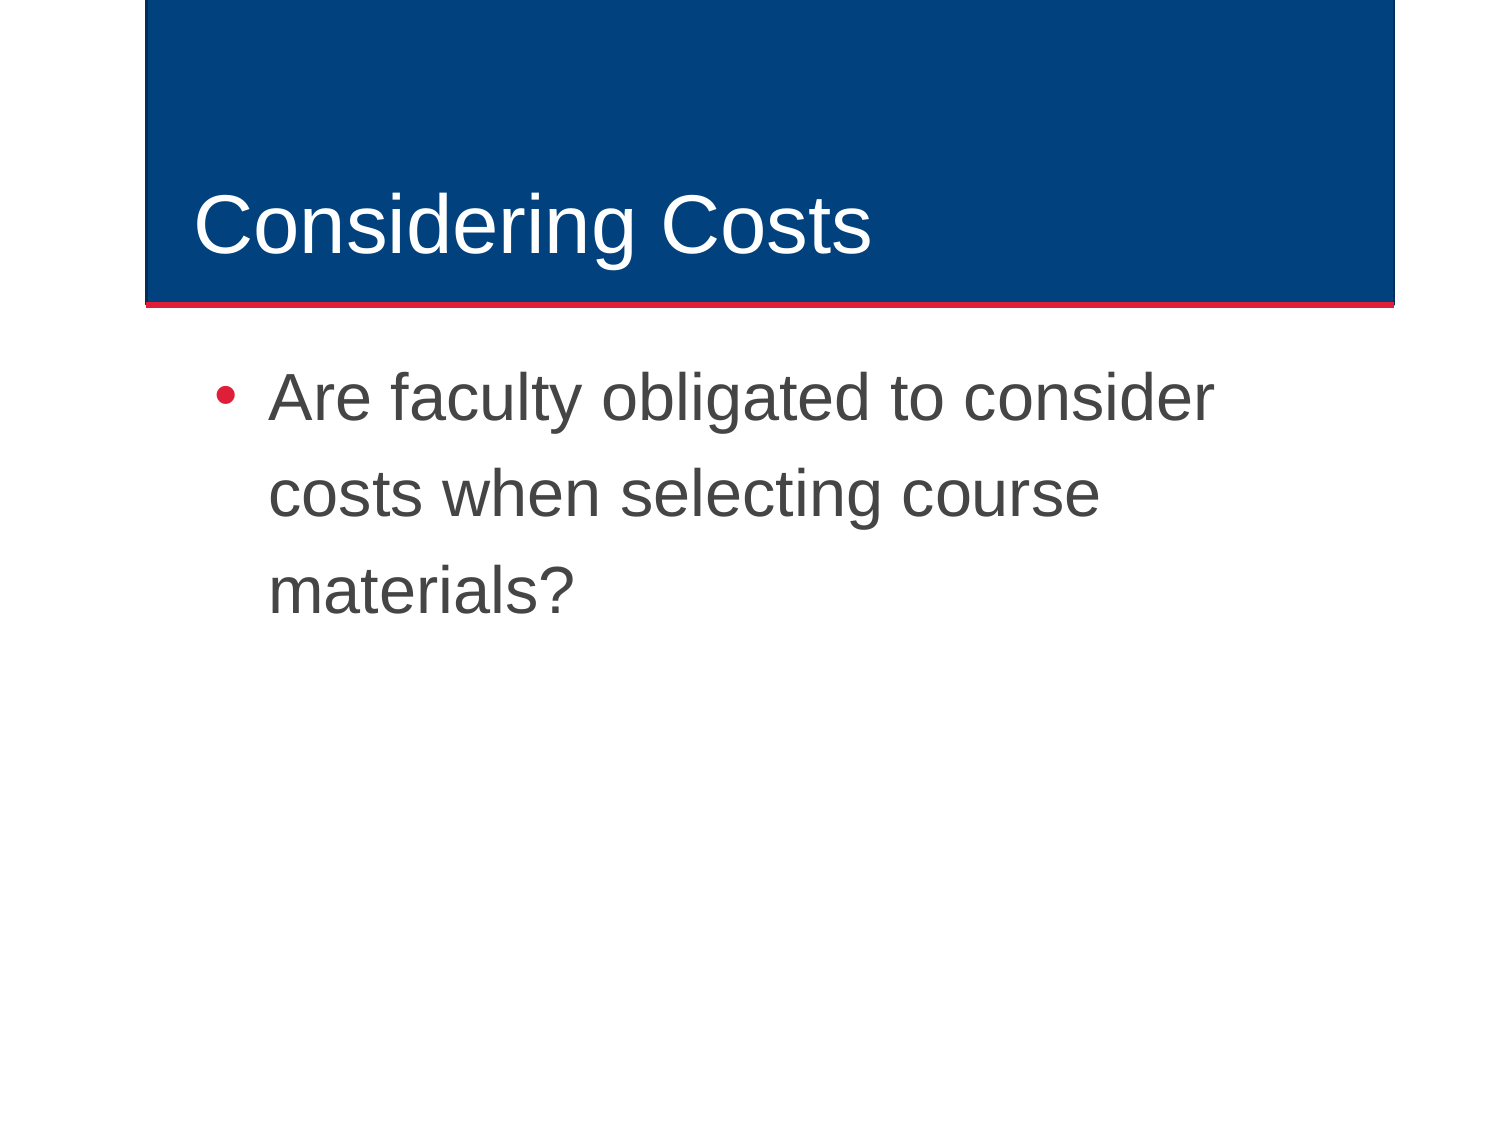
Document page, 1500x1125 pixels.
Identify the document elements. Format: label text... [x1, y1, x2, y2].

list Are faculty obligated to consider costs when selecting course materials? [178, 330, 1361, 994]
title Considering Costs [178, 132, 1361, 280]
